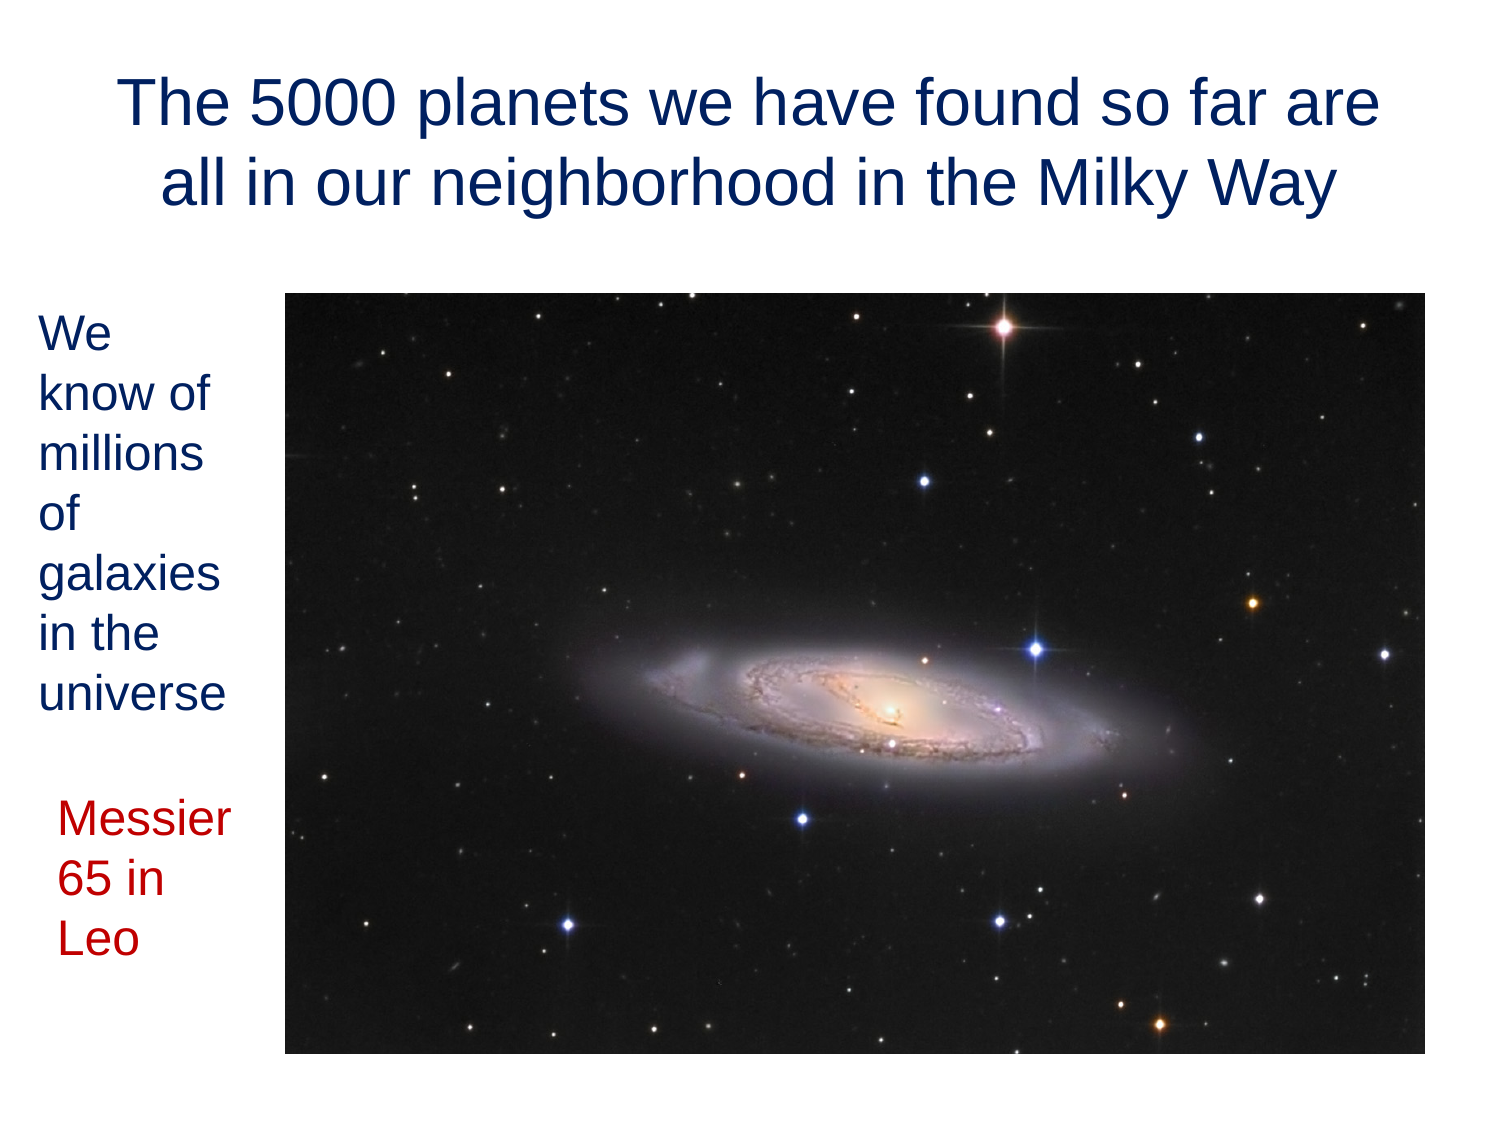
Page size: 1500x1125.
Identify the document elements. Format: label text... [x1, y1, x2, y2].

text_box Messier 65 in Leo [42, 778, 251, 973]
title The 5000 planets we have found so far are all in our neighborhood in the Milky Way [75, 45, 1425, 233]
picture [285, 292, 1426, 1055]
text_box We know of millions of galaxies in the universe [23, 292, 251, 728]
